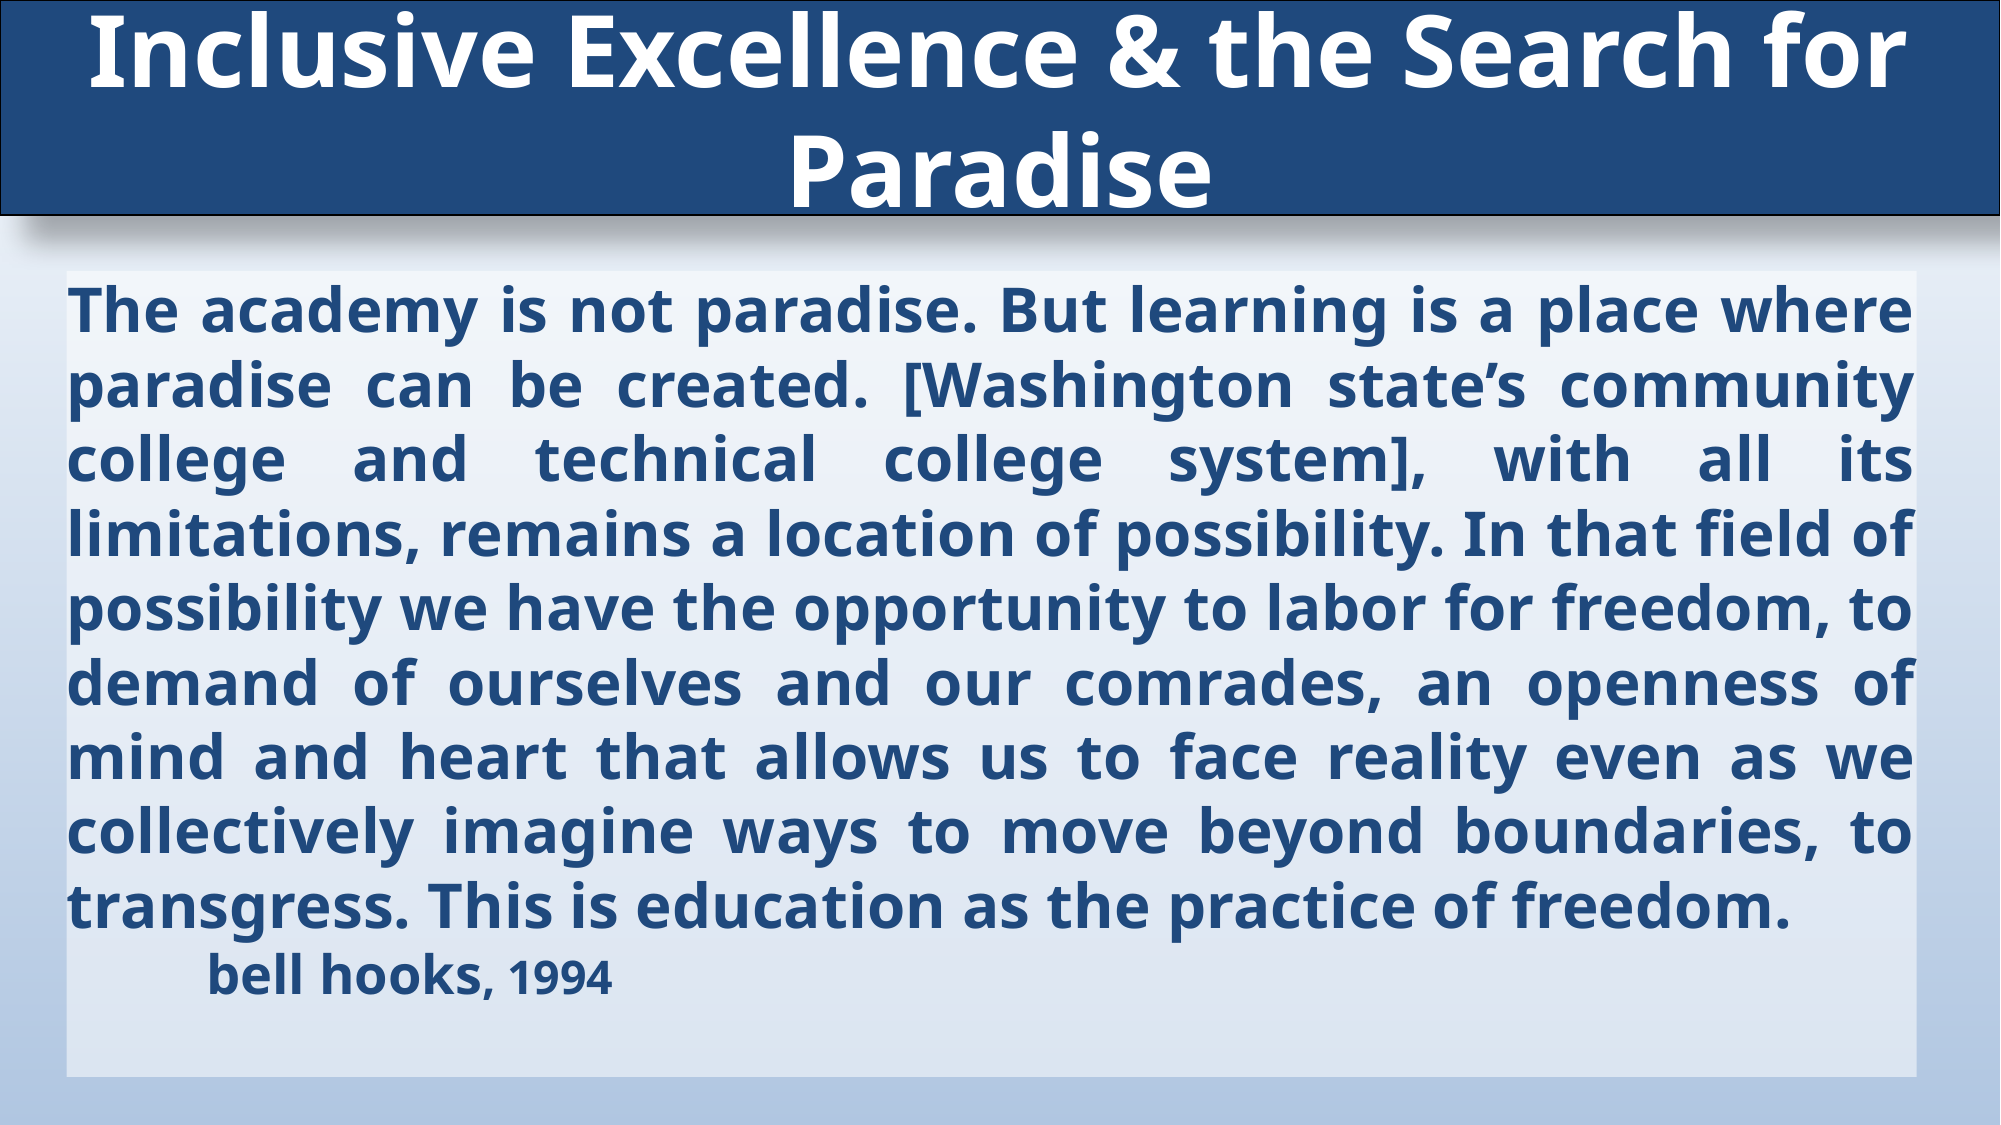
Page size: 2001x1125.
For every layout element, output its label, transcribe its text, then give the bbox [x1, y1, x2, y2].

list The academy is not paradise. But learning is a place where paradise can be created. [Washington state’s community college and technical college system], with all its limitations, remains a location of possibility. In that field of possibility we have the opportunity to labor for freedom, to demand of ourselves and our comrades, an openness of mind and heart that allows us to face reality even as we collectively imagine ways to move beyond boundaries, to transgress. This is education as the practice of freedom. bell hooks, 1994 [66, 270, 1917, 1077]
text_box Inclusive Excellence & the Search for Paradise [0, 0, 2000, 216]
